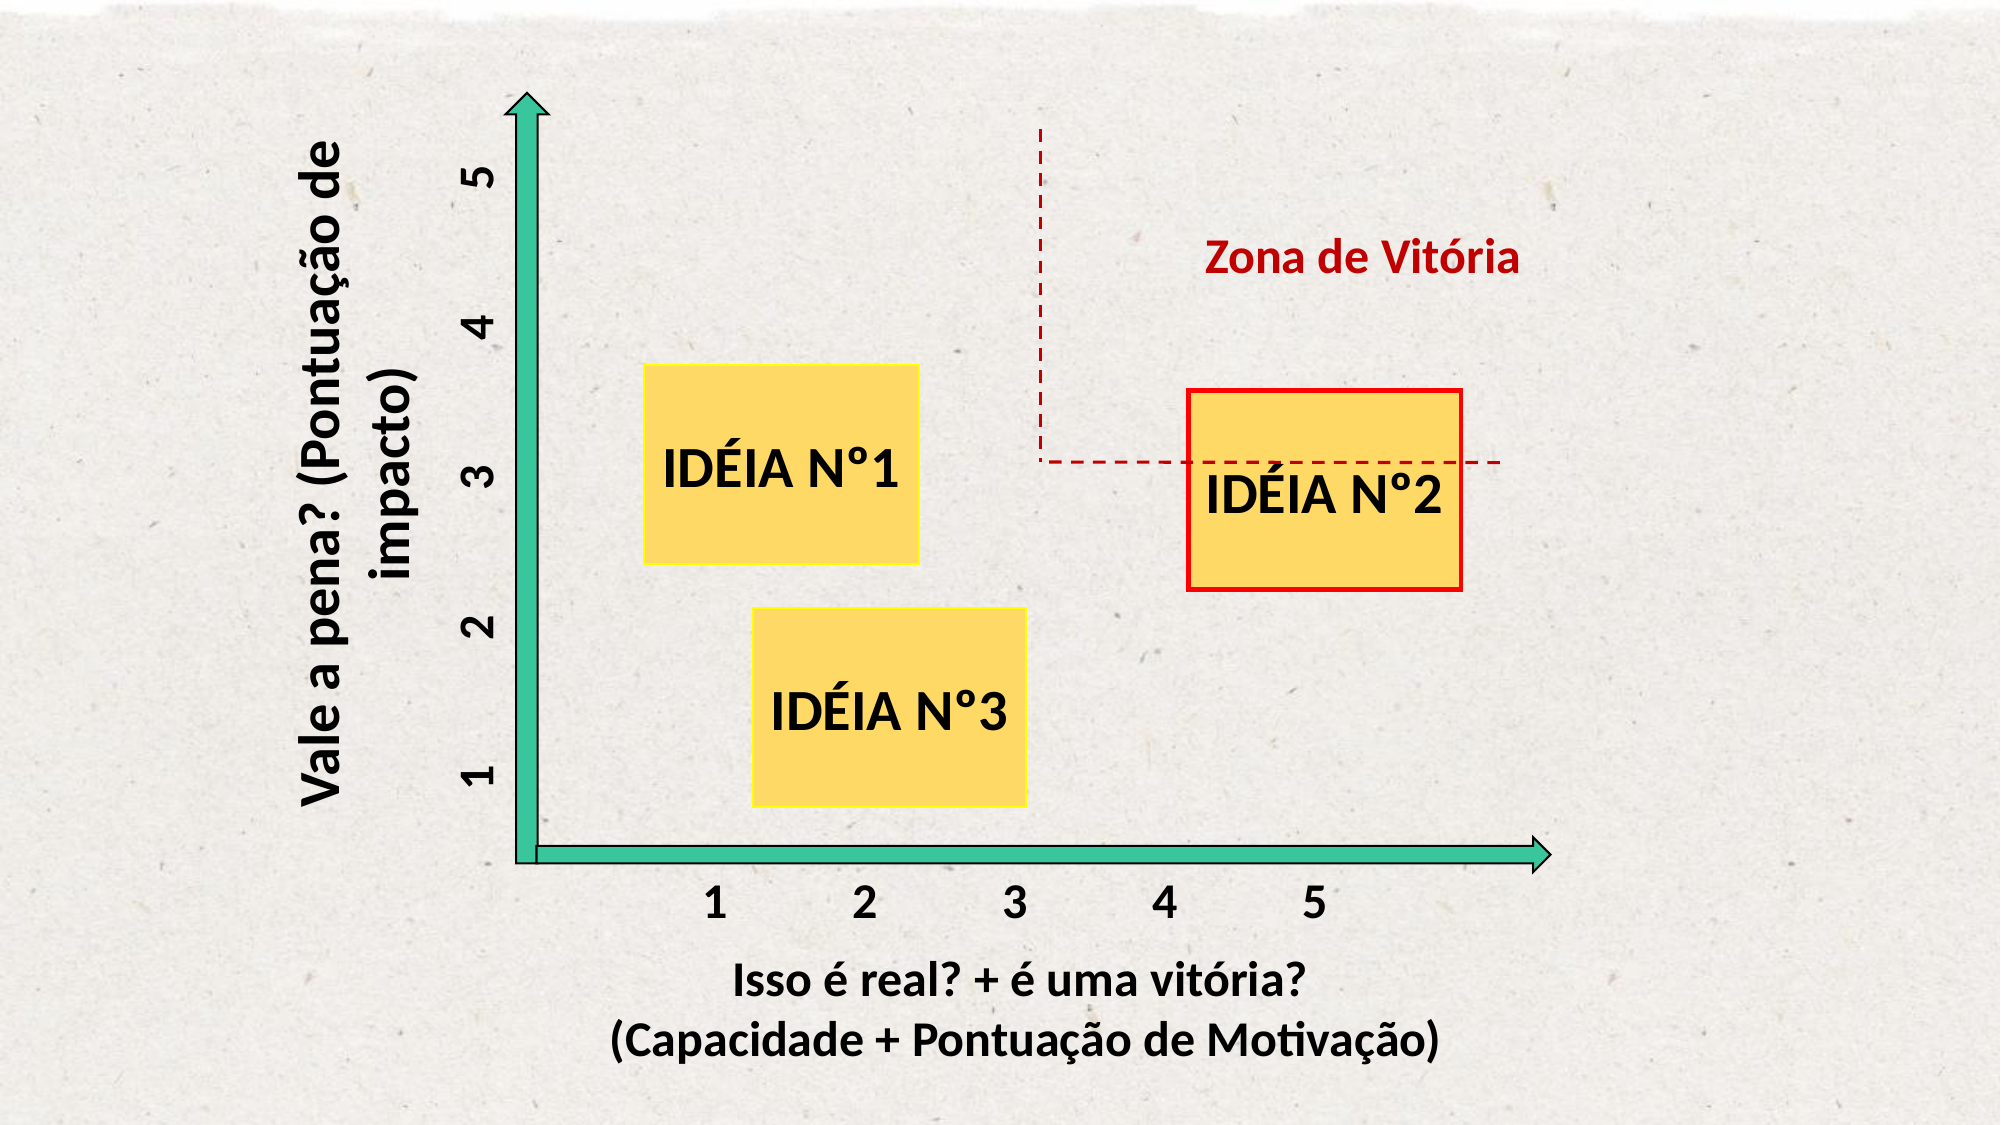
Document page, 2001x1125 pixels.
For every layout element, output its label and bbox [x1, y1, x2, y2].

text_box [273, 92, 1553, 1076]
picture [0, 0, 2000, 1125]
